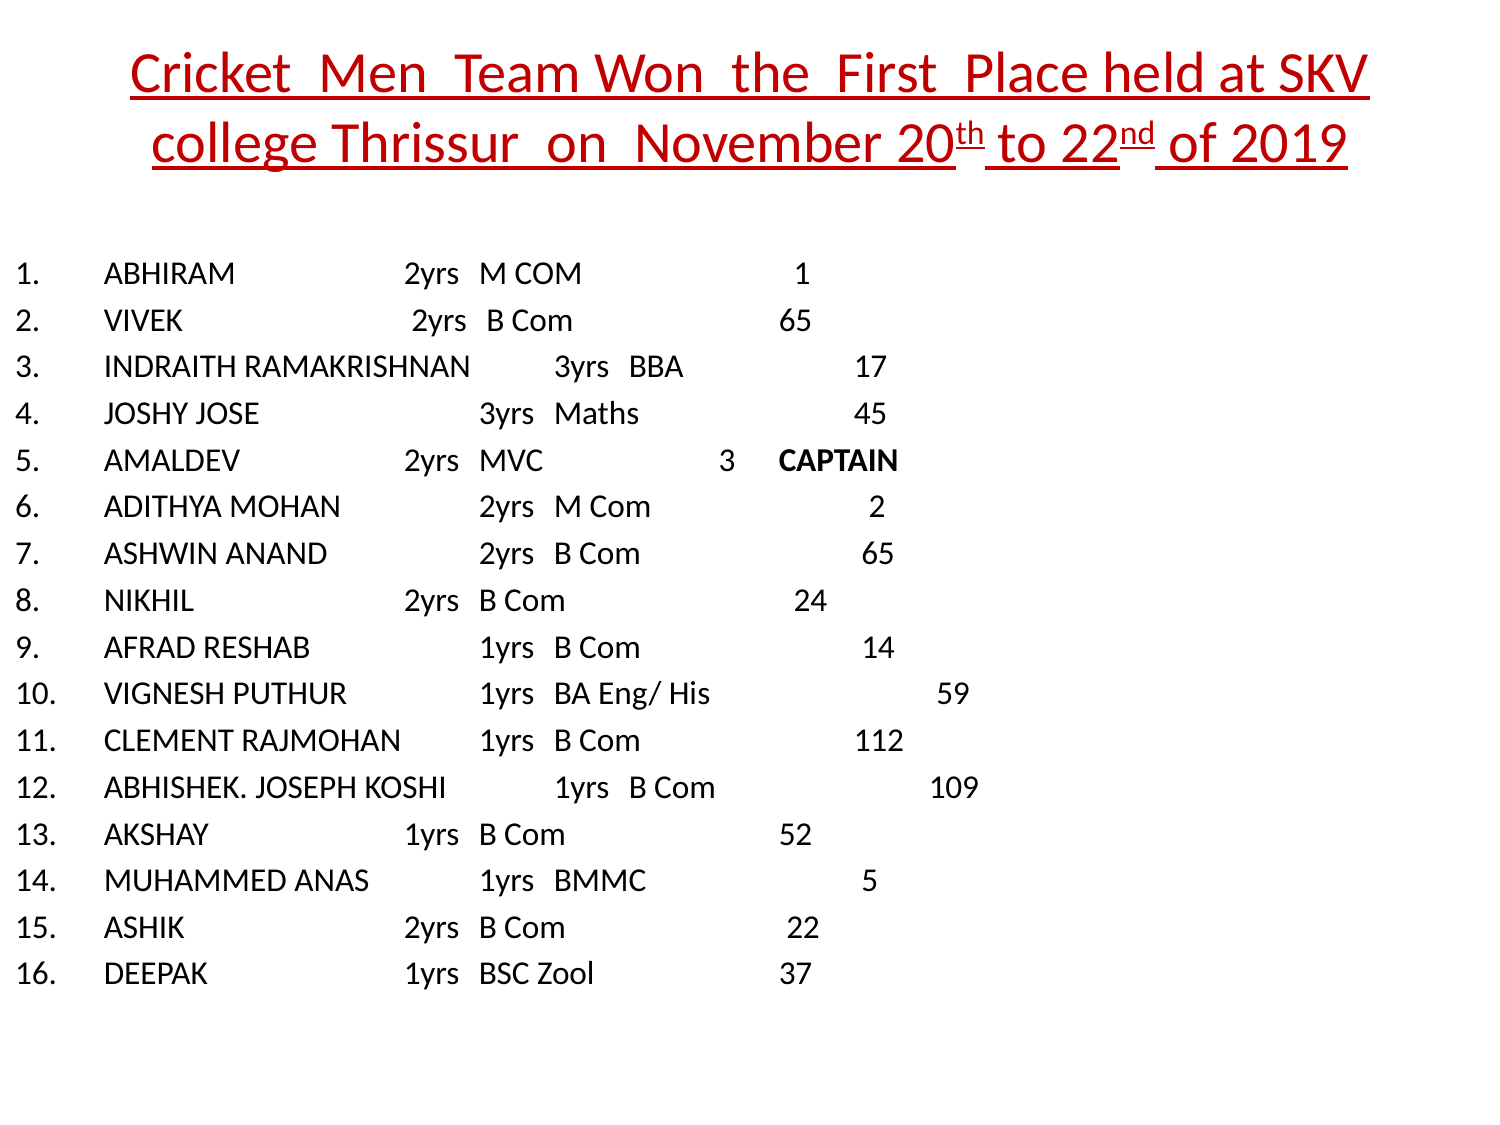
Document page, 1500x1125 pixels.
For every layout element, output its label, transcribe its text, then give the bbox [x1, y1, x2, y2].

list ABHIRAM 2yrs M COM 1 VIVEK 2yrs B Com 65 INDRAITH RAMAKRISHNAN 3yrs BBA 17 JOSHY JOSE 3yrs Maths 45 AMALDEV 2yrs MVC 3 CAPTAIN ADITHYA MOHAN 2yrs M Com 2 ASHWIN ANAND 2yrs B Com 65 NIKHIL 2yrs B Com 24 AFRAD RESHAB 1yrs B Com 14 VIGNESH PUTHUR 1yrs BA Eng/ His 59 CLEMENT RAJMOHAN 1yrs B Com 112 ABHISHEK. JOSEPH KOSHI 1yrs B Com 109 AKSHAY 1yrs B Com 52 MUHAMMED ANAS 1yrs BMMC 5 ASHIK 2yrs B Com 22 DEEPAK 1yrs BSC Zool 37 [0, 243, 1500, 1005]
title Cricket Men Team Won the First Place held at SKV college Thrissur on November 20th to 22nd of 2019 [75, 45, 1425, 233]
